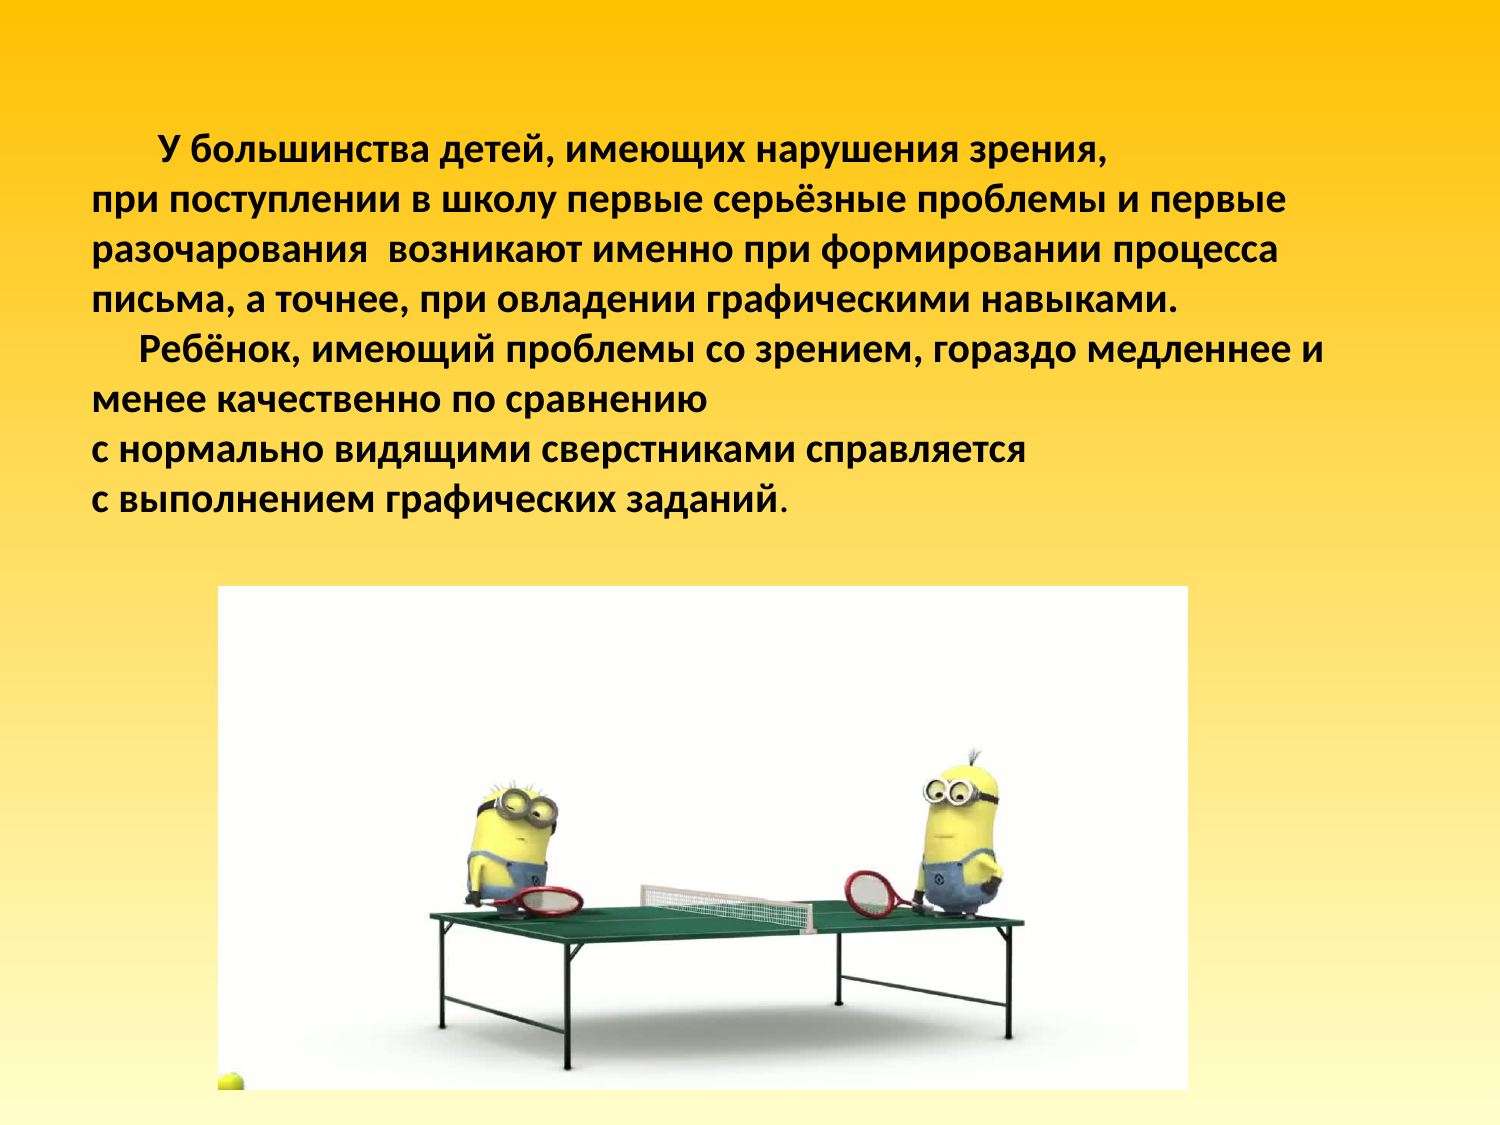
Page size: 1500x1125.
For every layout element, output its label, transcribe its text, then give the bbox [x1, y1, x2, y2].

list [218, 585, 1188, 1090]
text_box У большинства детей, имеющих нарушения зрения, при поступлении в школу первые серьёзные проблемы и первые разочарования возникают именно при формировании процесса письма, а точнее, при овладении графическими навыками. Ребёнок, имеющий проблемы со зрением, гораздо медленнее и менее качественно по сравнению с нормально видящими сверстниками справляется с выполнением графических заданий. [76, 113, 1436, 529]
title [75, 45, 1425, 233]
